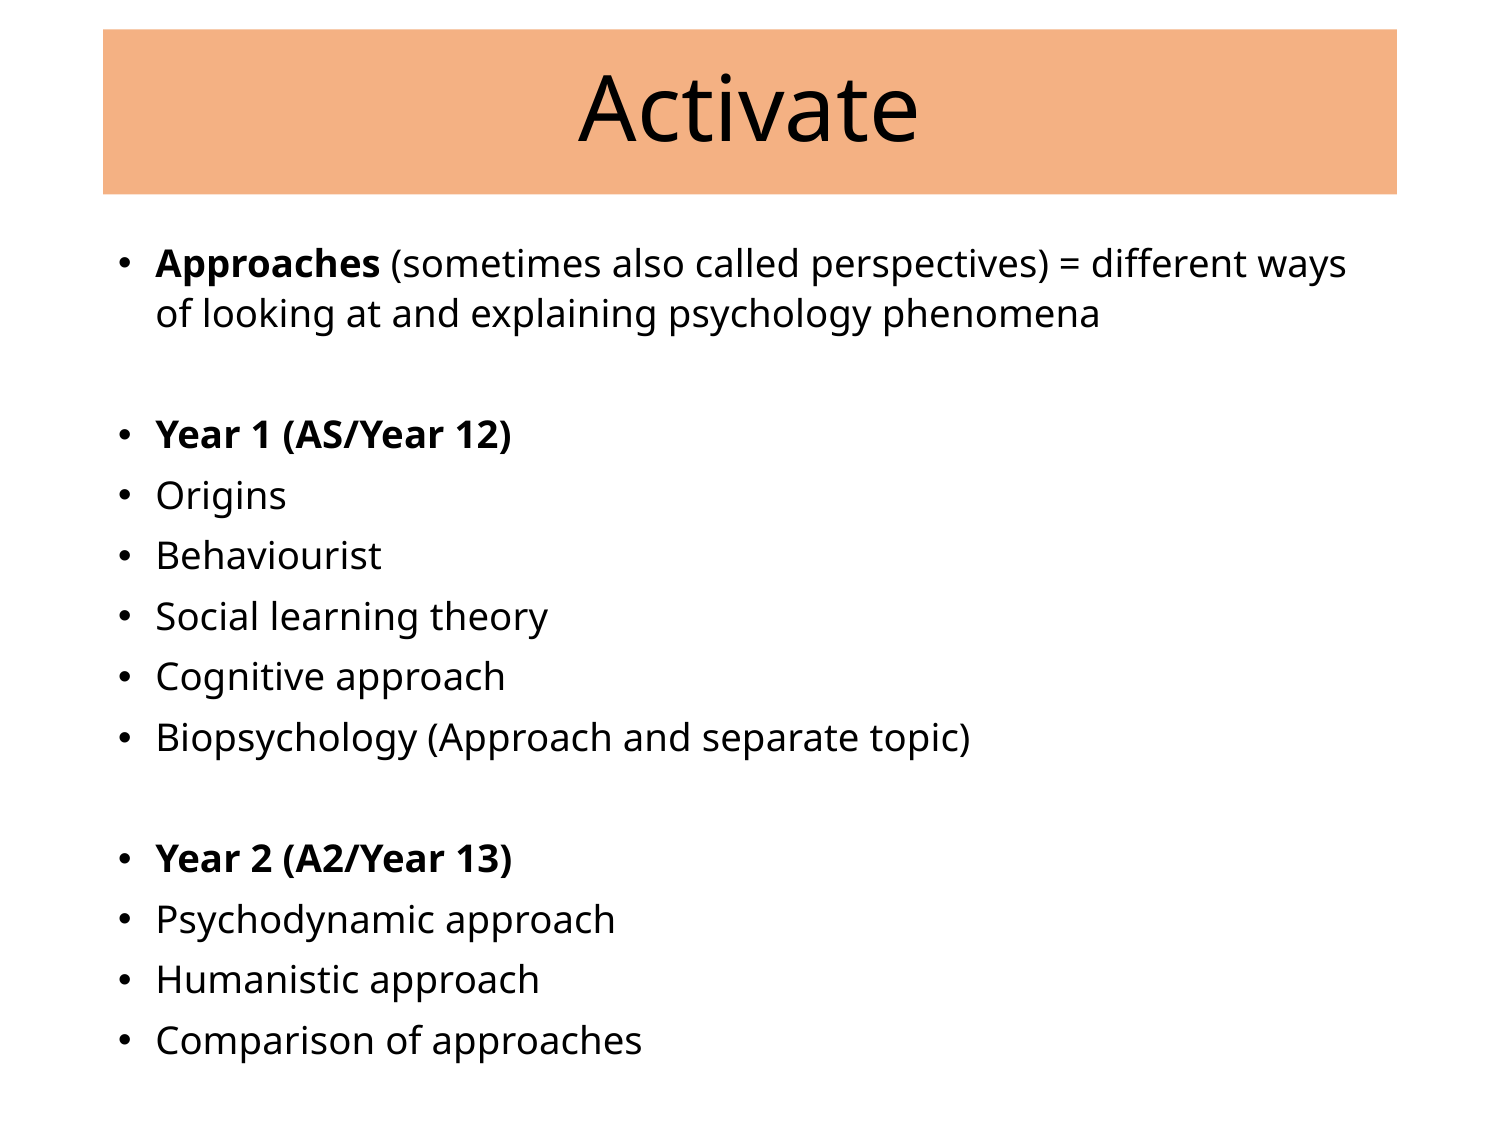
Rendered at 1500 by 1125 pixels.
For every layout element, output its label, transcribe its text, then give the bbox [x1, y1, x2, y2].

title Activate [103, 29, 1397, 195]
list Approaches (sometimes also called perspectives) = different ways of looking at and explaining psychology phenomena Year 1 (AS/Year 12) Origins Behaviourist Social learning theory Cognitive approach Biopsychology (Approach and separate topic) Year 2 (A2/Year 13) Psychodynamic approach Humanistic approach Comparison of approaches [103, 226, 1397, 1079]
